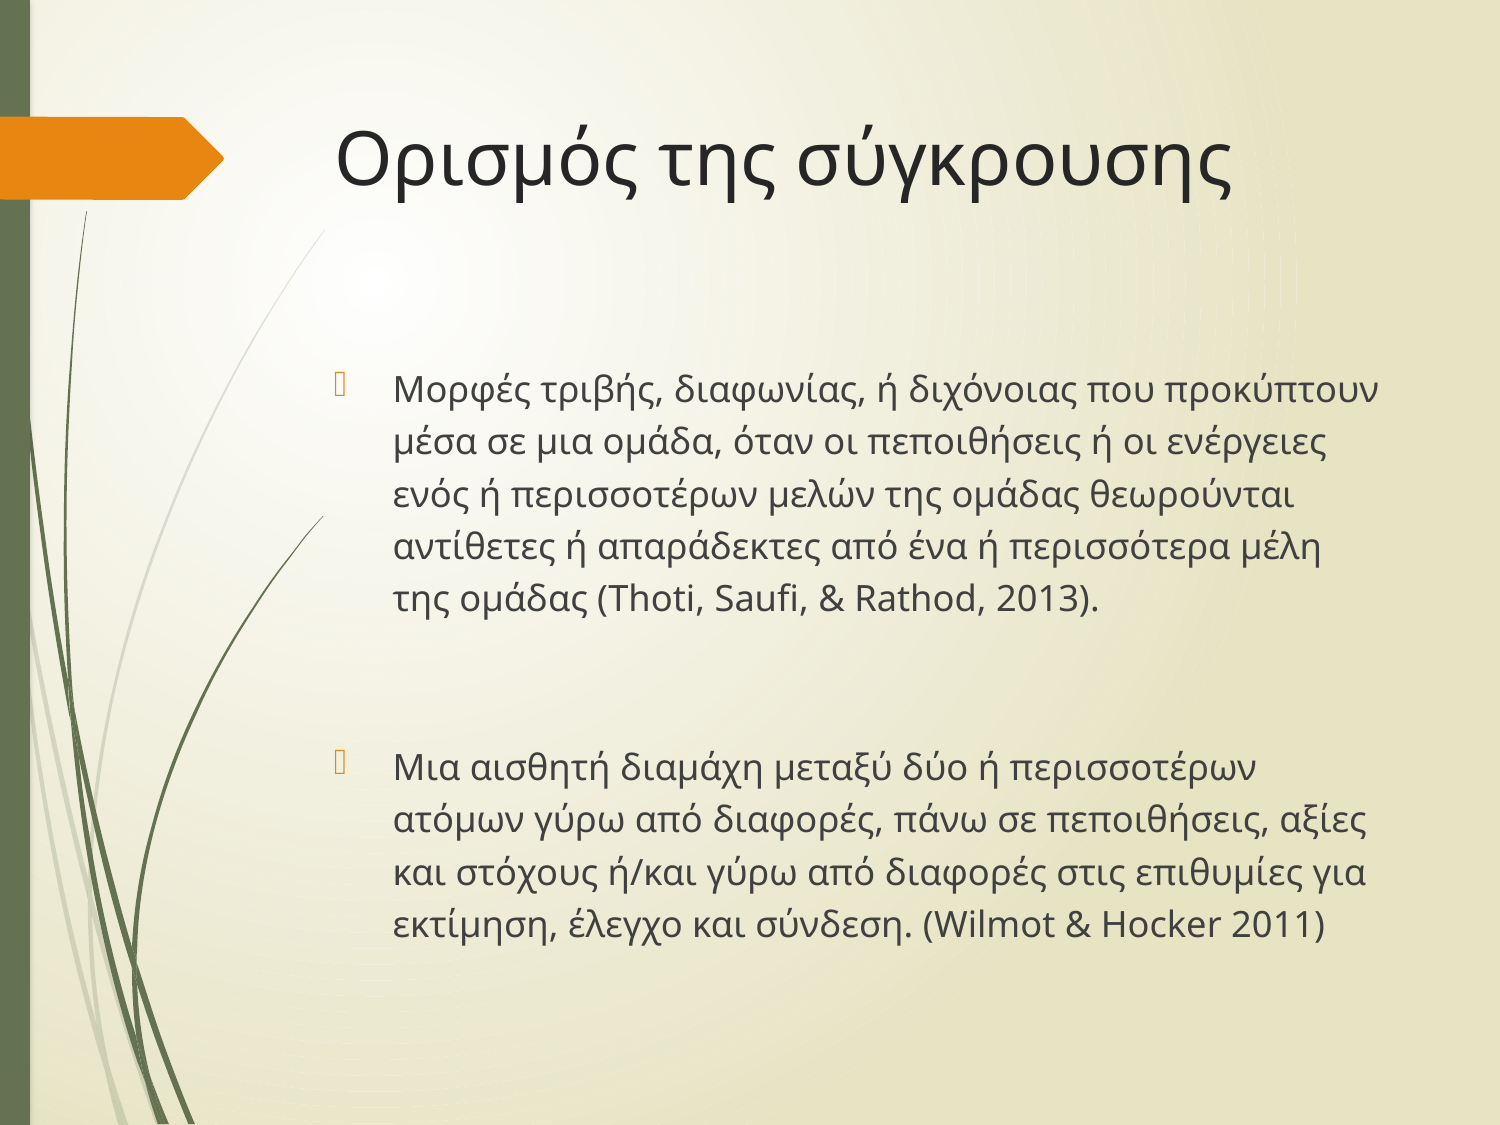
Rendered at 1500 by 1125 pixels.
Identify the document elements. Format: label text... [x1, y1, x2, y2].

list Μορφές τριβής, διαφωνίας, ή διχόνοιας που προκύπτουν μέσα σε μια ομάδα, όταν οι πεποιθήσεις ή οι ενέργειες ενός ή περισσοτέρων μελών της ομάδας θεωρούνται αντίθετες ή απαράδεκτες από ένα ή περισσότερα μέλη της ομάδας (Thoti, Saufi, & Rathod, 2013). Μια αισθητή διαμάχη μεταξύ δύο ή περισσοτέρων ατόμων γύρω από διαφορές, πάνω σε πεποιθήσεις, αξίες και στόχους ή/και γύρω από διαφορές στις επιθυμίες για εκτίμηση, έλεγχο και σύνδεση. (Wilmot & Hocker 2011) [318, 350, 1400, 970]
title Ορισμός της σύγκρουσης [319, 102, 1400, 313]
